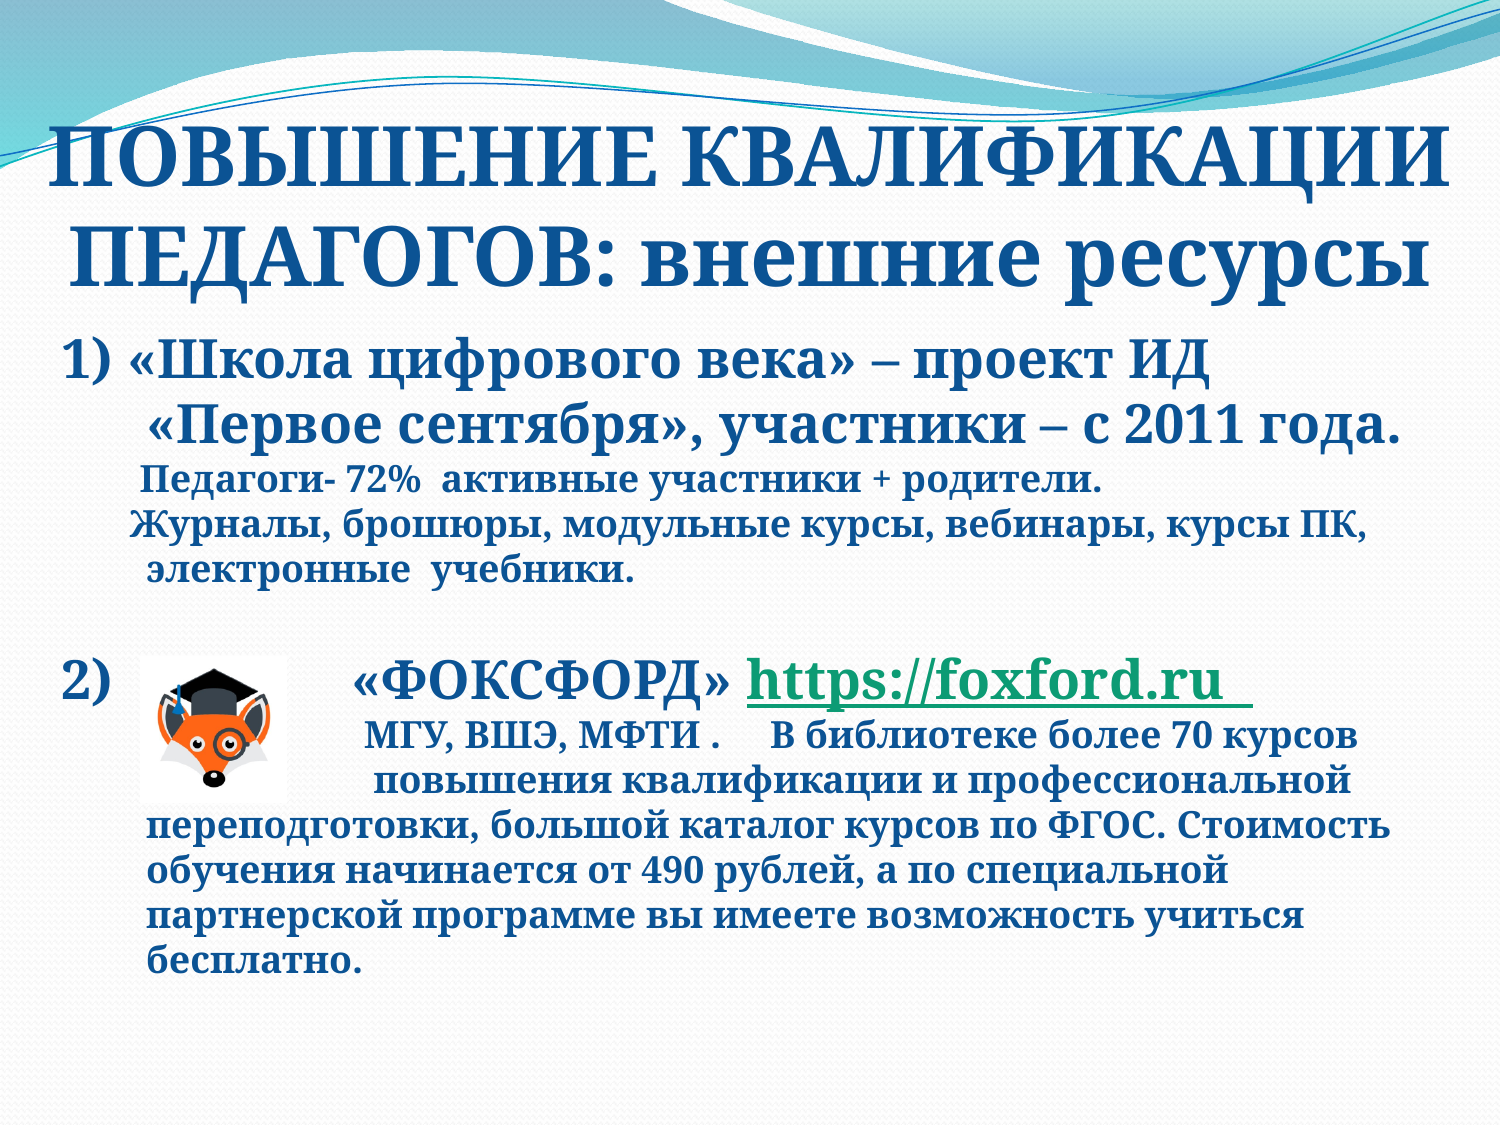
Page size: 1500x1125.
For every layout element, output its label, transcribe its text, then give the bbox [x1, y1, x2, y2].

picture [140, 655, 287, 804]
title ПОВЫШЕНИЕ КВАЛИФИКАЦИИ ПЕДАГОГОВ: внешние ресурсы [35, 115, 1465, 303]
list 1) «Школа цифрового века» – проект ИД «Первое сентября», участники – с 2011 года. Педагоги- 72% активные участники + родители. Журналы, брошюры, модульные курсы, вебинары, курсы ПК, электронные учебники. 2) «ФОКСФОРД» https://foxford.ru МГУ, ВШЭ, МФТИ . В библиотеке более 70 курсов повышения квалификации и профессиональной переподготовки, большой каталог курсов по ФГОС. Стоимость обучения начинается от 490 рублей, а по специальной партнерской программе вы имеете возможность учиться бесплатно. [46, 317, 1425, 1090]
